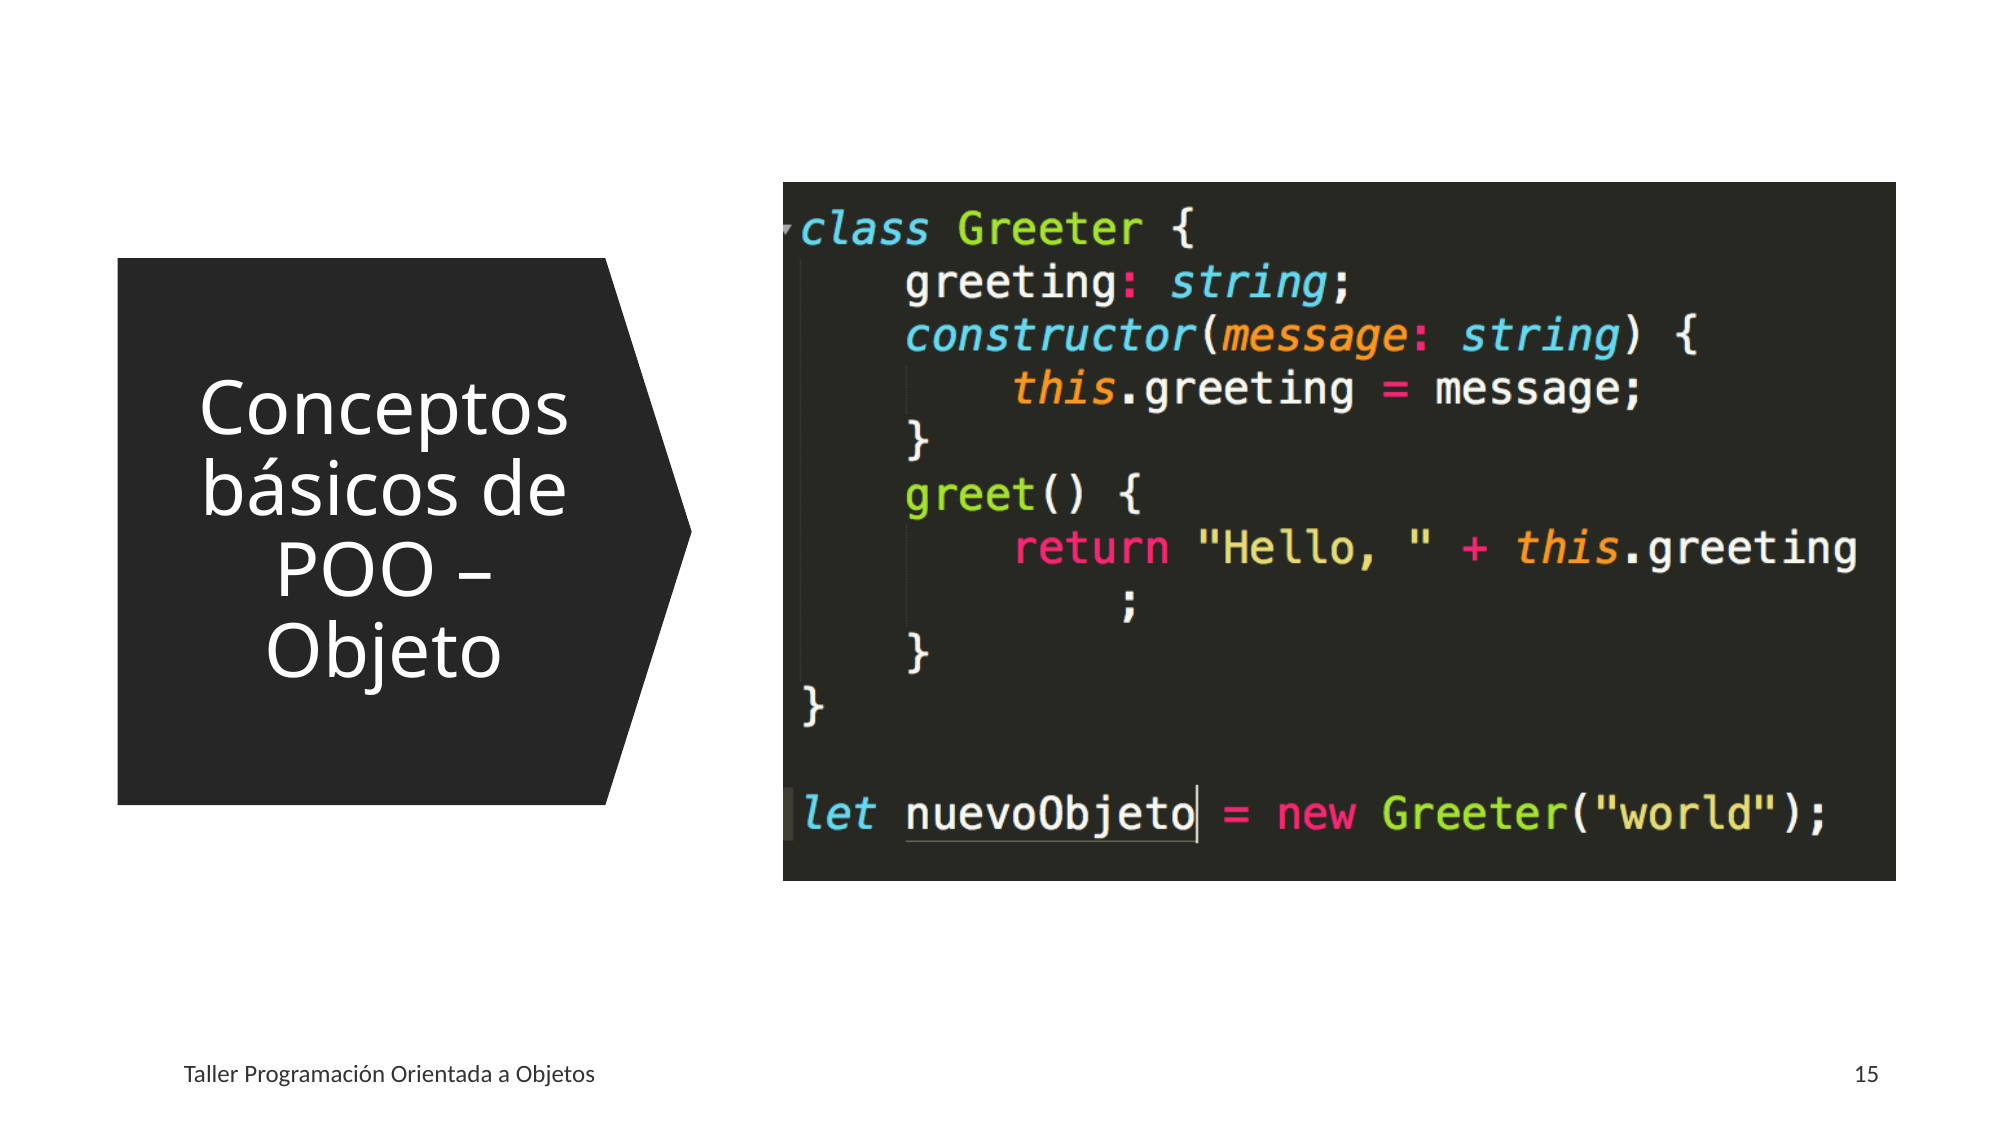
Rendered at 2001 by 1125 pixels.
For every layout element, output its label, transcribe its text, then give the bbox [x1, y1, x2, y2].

slide_number 15 [1810, 1042, 1895, 1103]
title Conceptos básicos de POO – Objeto [168, 322, 601, 741]
picture [783, 182, 1896, 881]
text_box [116, 257, 693, 807]
footer Taller Programación Orientada a Objetos [168, 1042, 1188, 1103]
